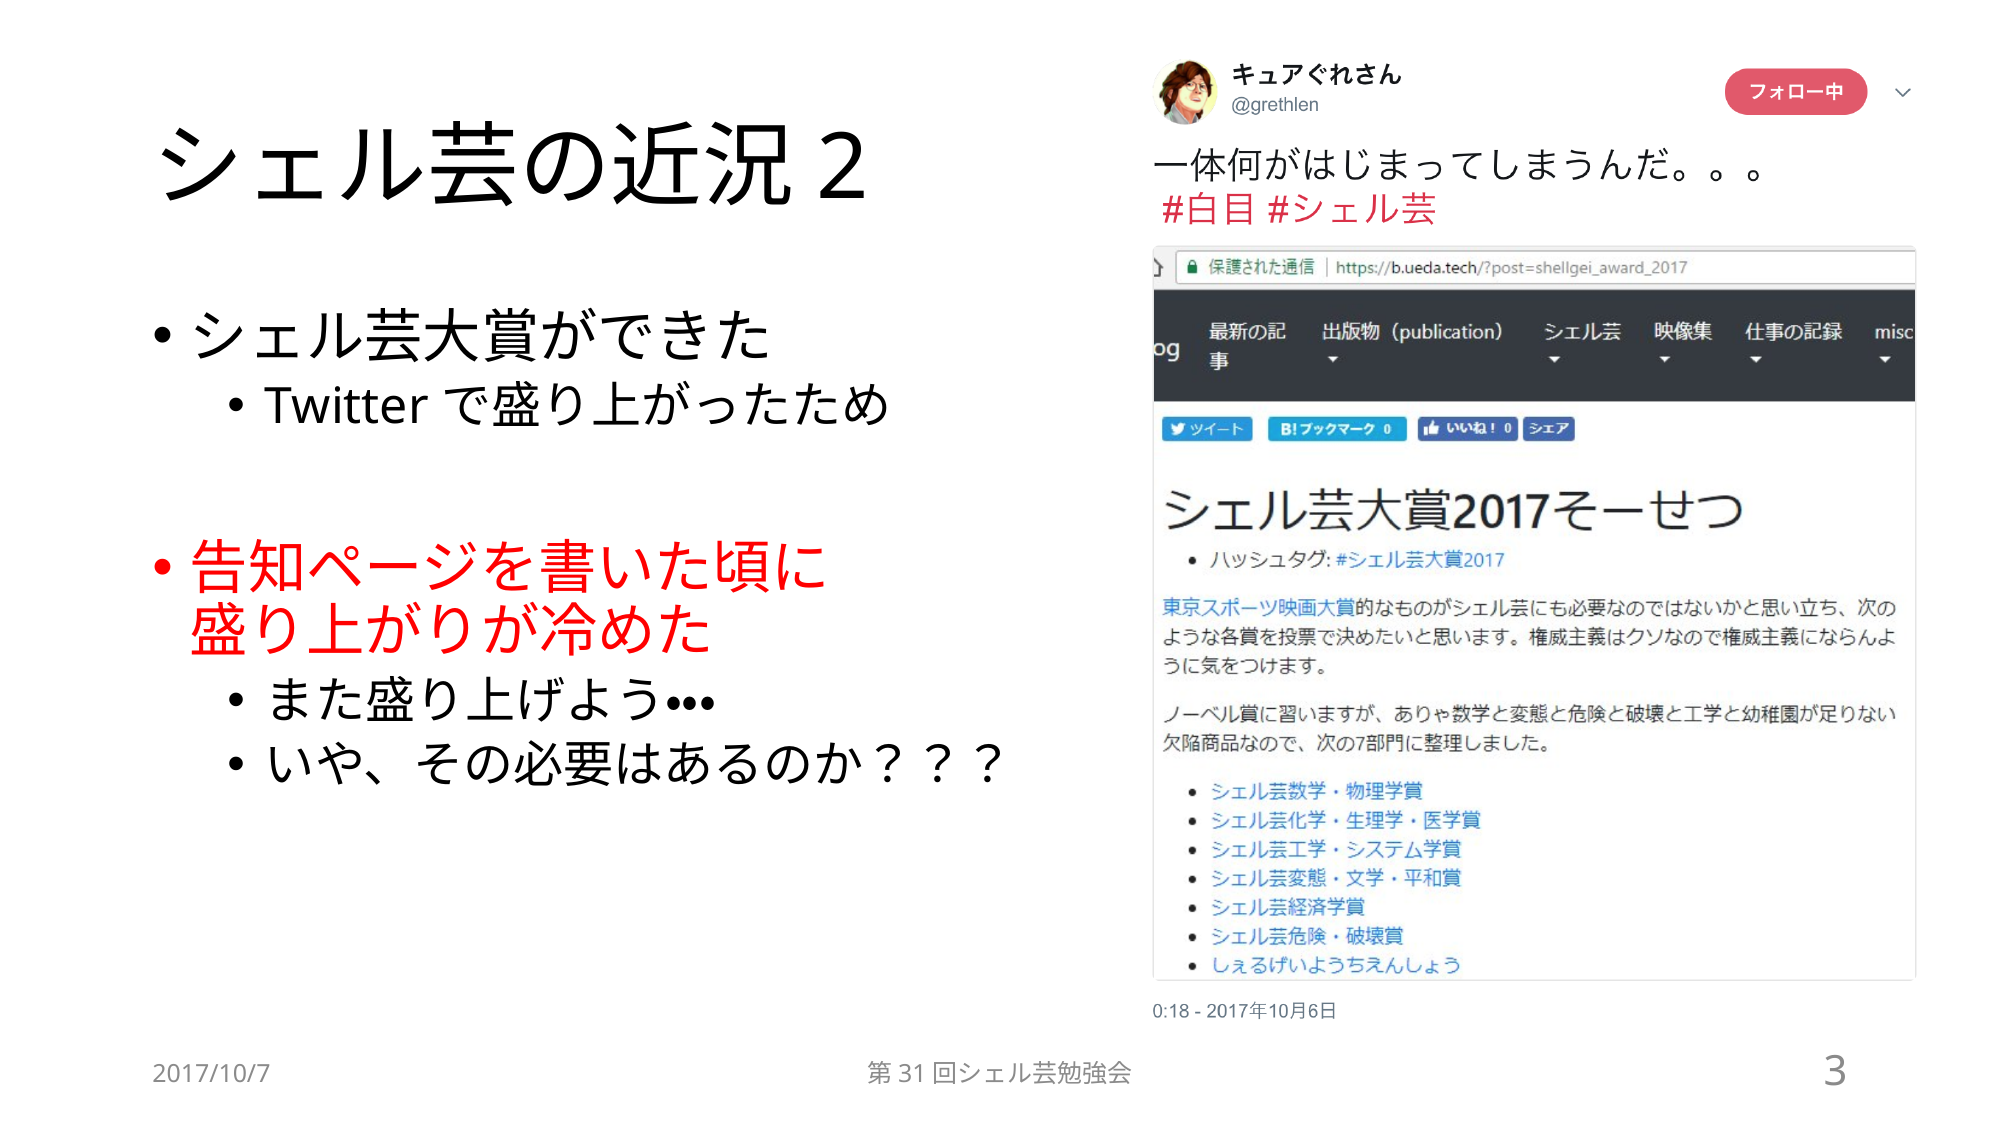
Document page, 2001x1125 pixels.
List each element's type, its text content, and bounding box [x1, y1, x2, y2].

picture [1133, 52, 1927, 1028]
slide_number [137, 1042, 588, 1103]
footer 第31回シェル芸勉強会 [662, 1042, 1338, 1103]
title シェル芸の近況2 [137, 59, 1133, 278]
slide_number 3 [1412, 1042, 1863, 1103]
list シェル芸大賞ができた Twitterで盛り上がったため 告知ページを書いた頃に 盛り上がりが冷めた また盛り上げよう・・・ いや、その必要はあるのか？？？ [137, 299, 1133, 1014]
